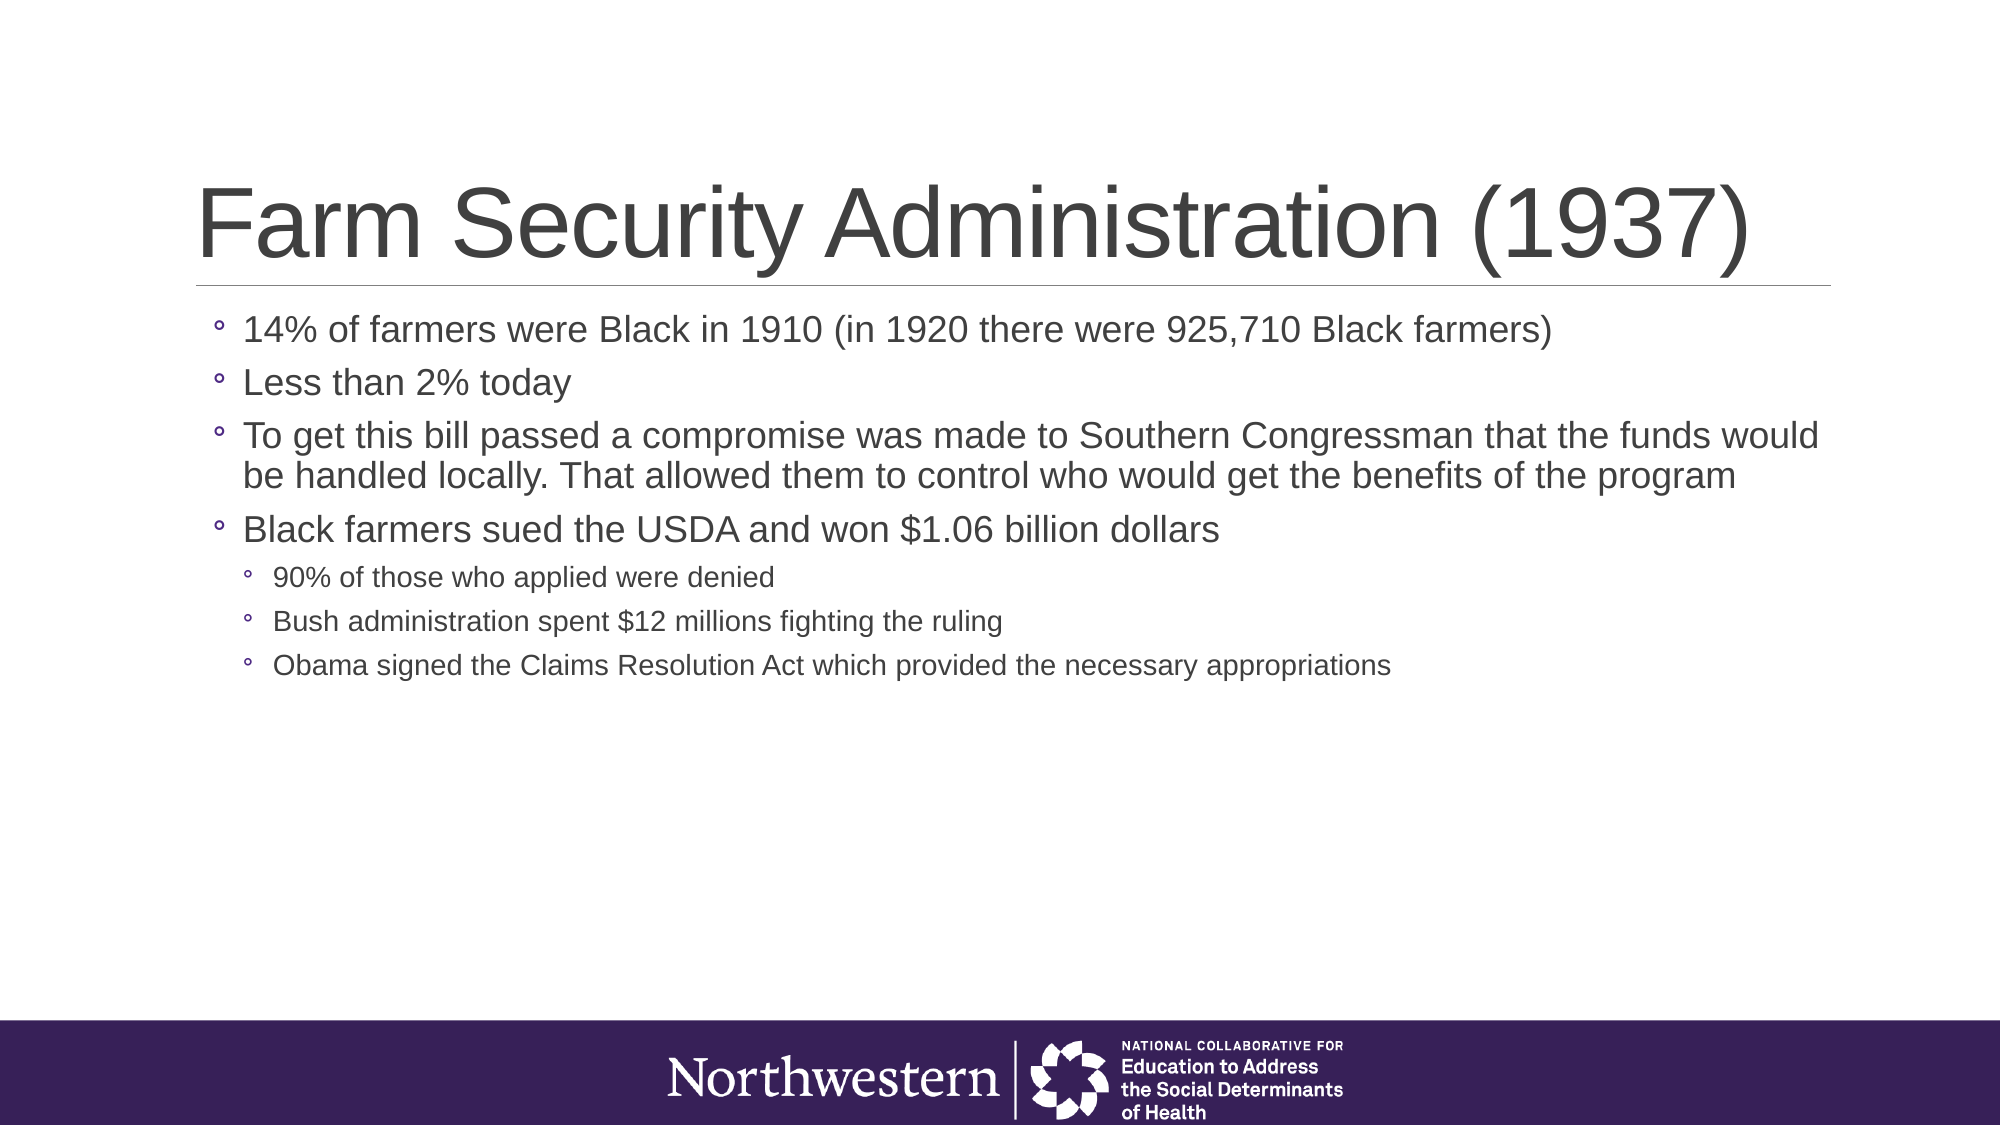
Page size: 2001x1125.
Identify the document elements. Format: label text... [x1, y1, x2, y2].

title Farm Security Administration (1937) [180, 47, 1830, 285]
picture [667, 1040, 1343, 1120]
list 14% of farmers were Black in 1910 (in 1920 there were 925,710 Black farmers) Less than 2% today To get this bill passed a compromise was made to Southern Congressman that the funds would be handled locally. That allowed them to control who would get the benefits of the program Black farmers sued the USDA and won $1.06 billion dollars 90% of those who applied were denied Bush administration spent $12 millions fighting the ruling Obama signed the Claims Resolution Act which provided the necessary appropriations [180, 302, 1830, 963]
